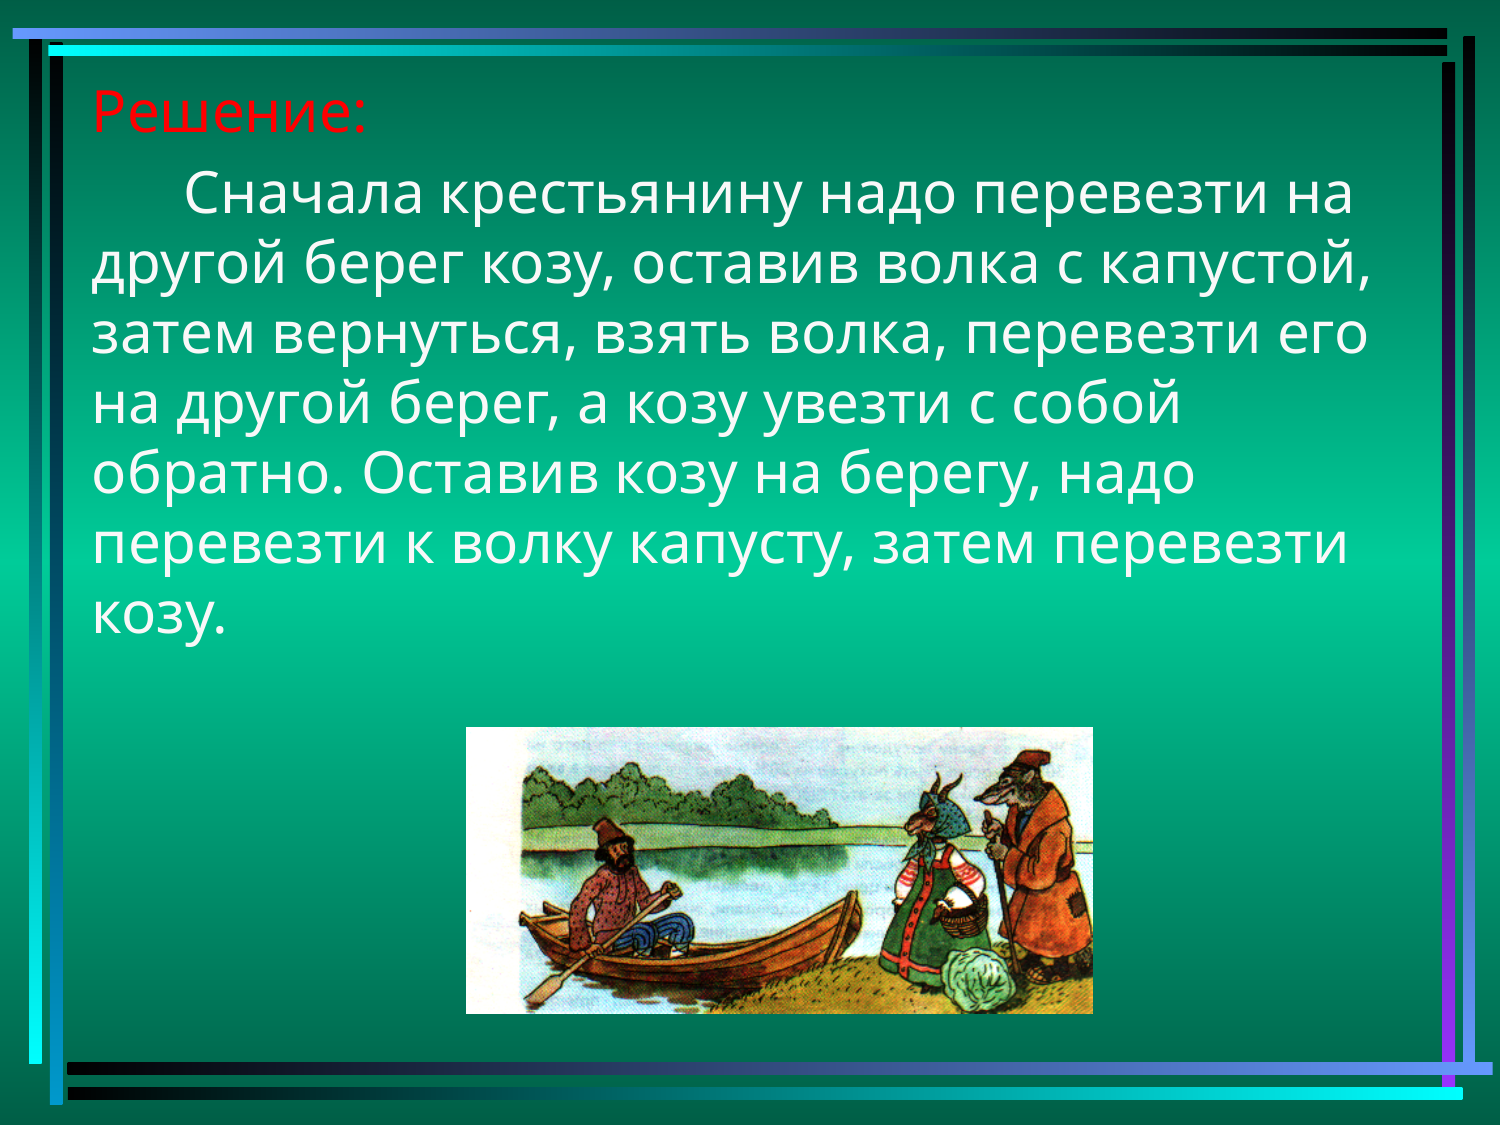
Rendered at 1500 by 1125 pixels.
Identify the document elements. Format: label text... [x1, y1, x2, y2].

picture [466, 727, 1093, 1014]
subtitle Решение: Сначала крестьянину надо перевезти на другой берег козу, оставив волка с капустой, затем вернуться, взять волка, перевезти его на другой берег, а козу увезти с собой обратно. Оставив козу на берегу, надо перевезти к волку капусту, затем перевезти козу. [76, 66, 1424, 1035]
